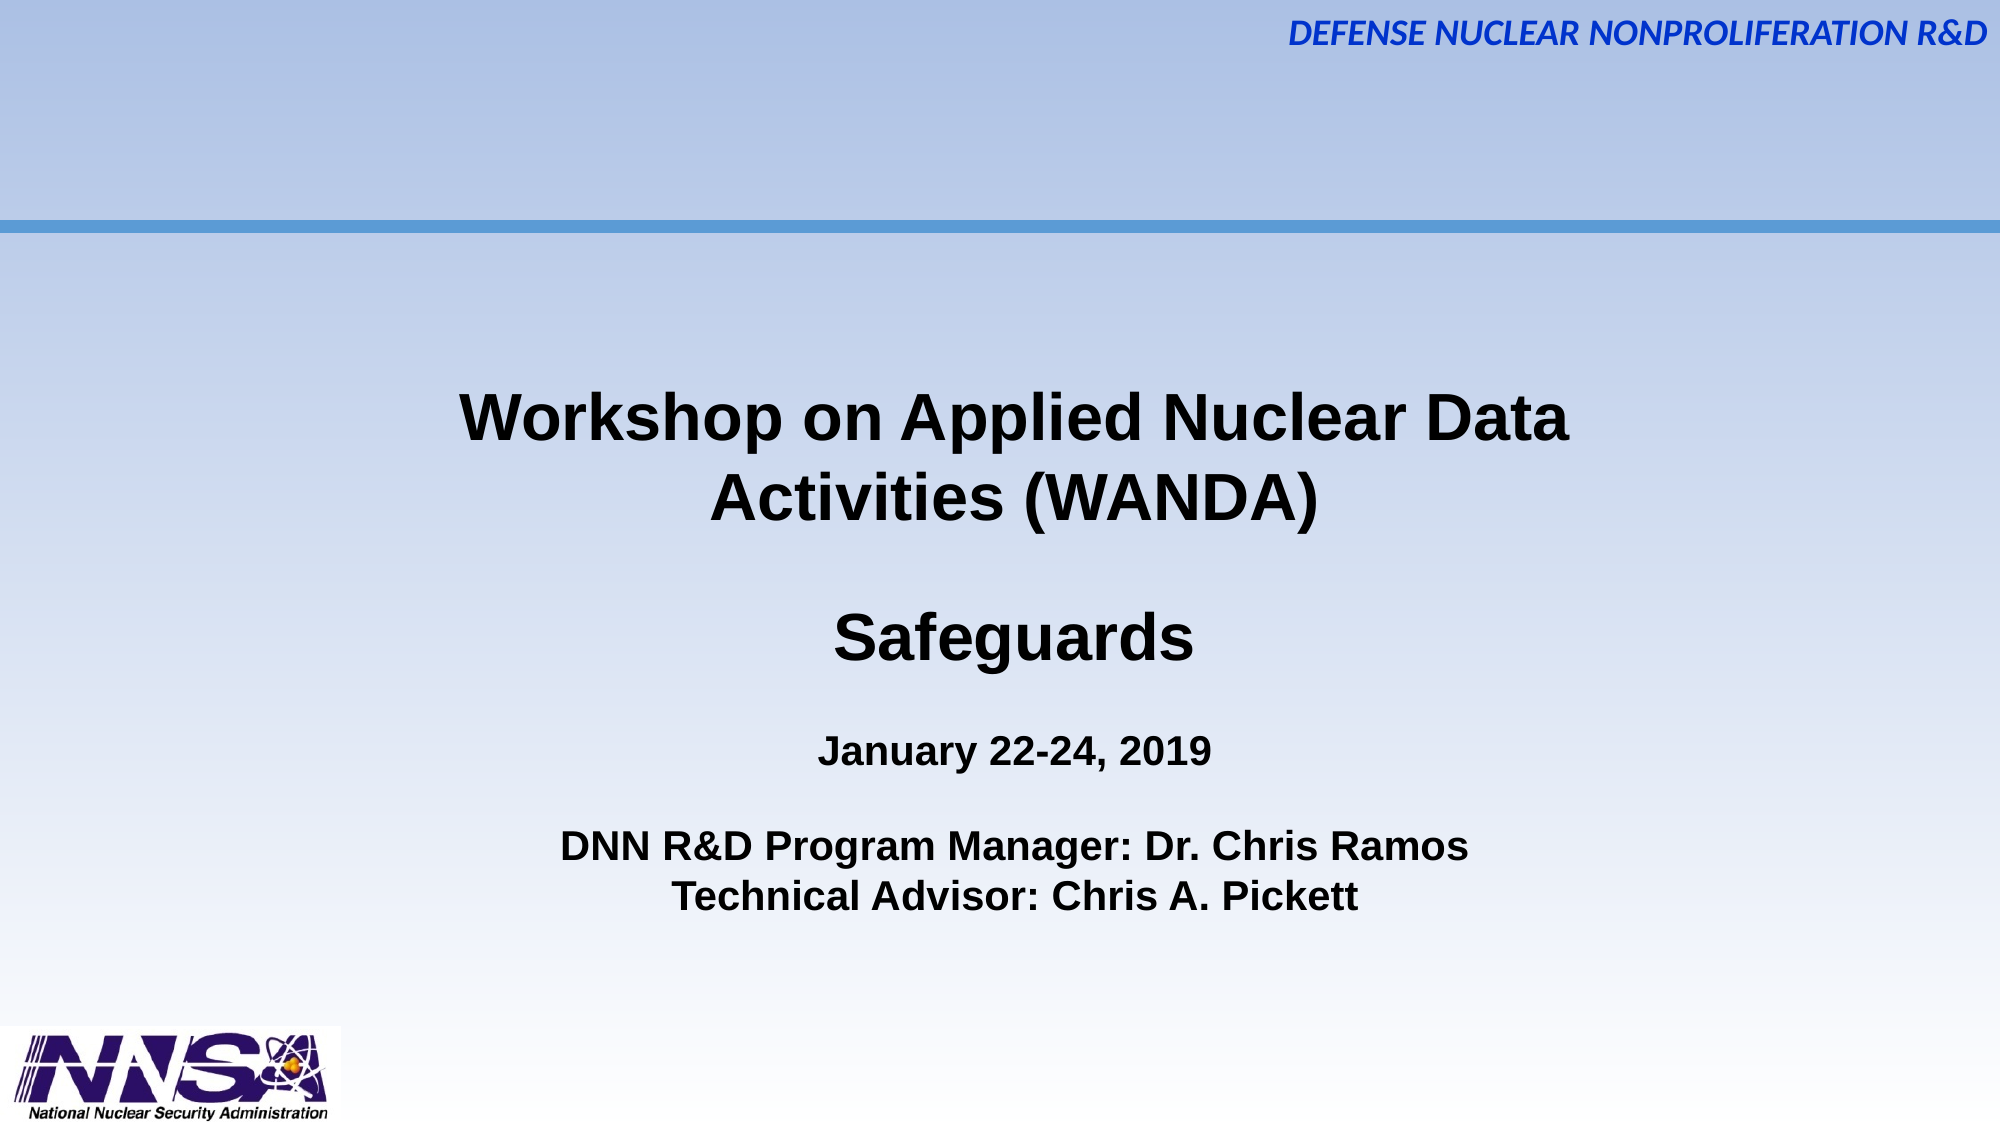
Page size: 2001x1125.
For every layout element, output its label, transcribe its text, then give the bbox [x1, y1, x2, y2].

text_box Workshop on Applied Nuclear Data Activities (WANDA) Safeguards January 22-24, 2019 DNN R&D Program Manager: Dr. Chris Ramos Technical Advisor: Chris A. Pickett [300, 306, 1730, 604]
picture [0, 1026, 342, 1124]
